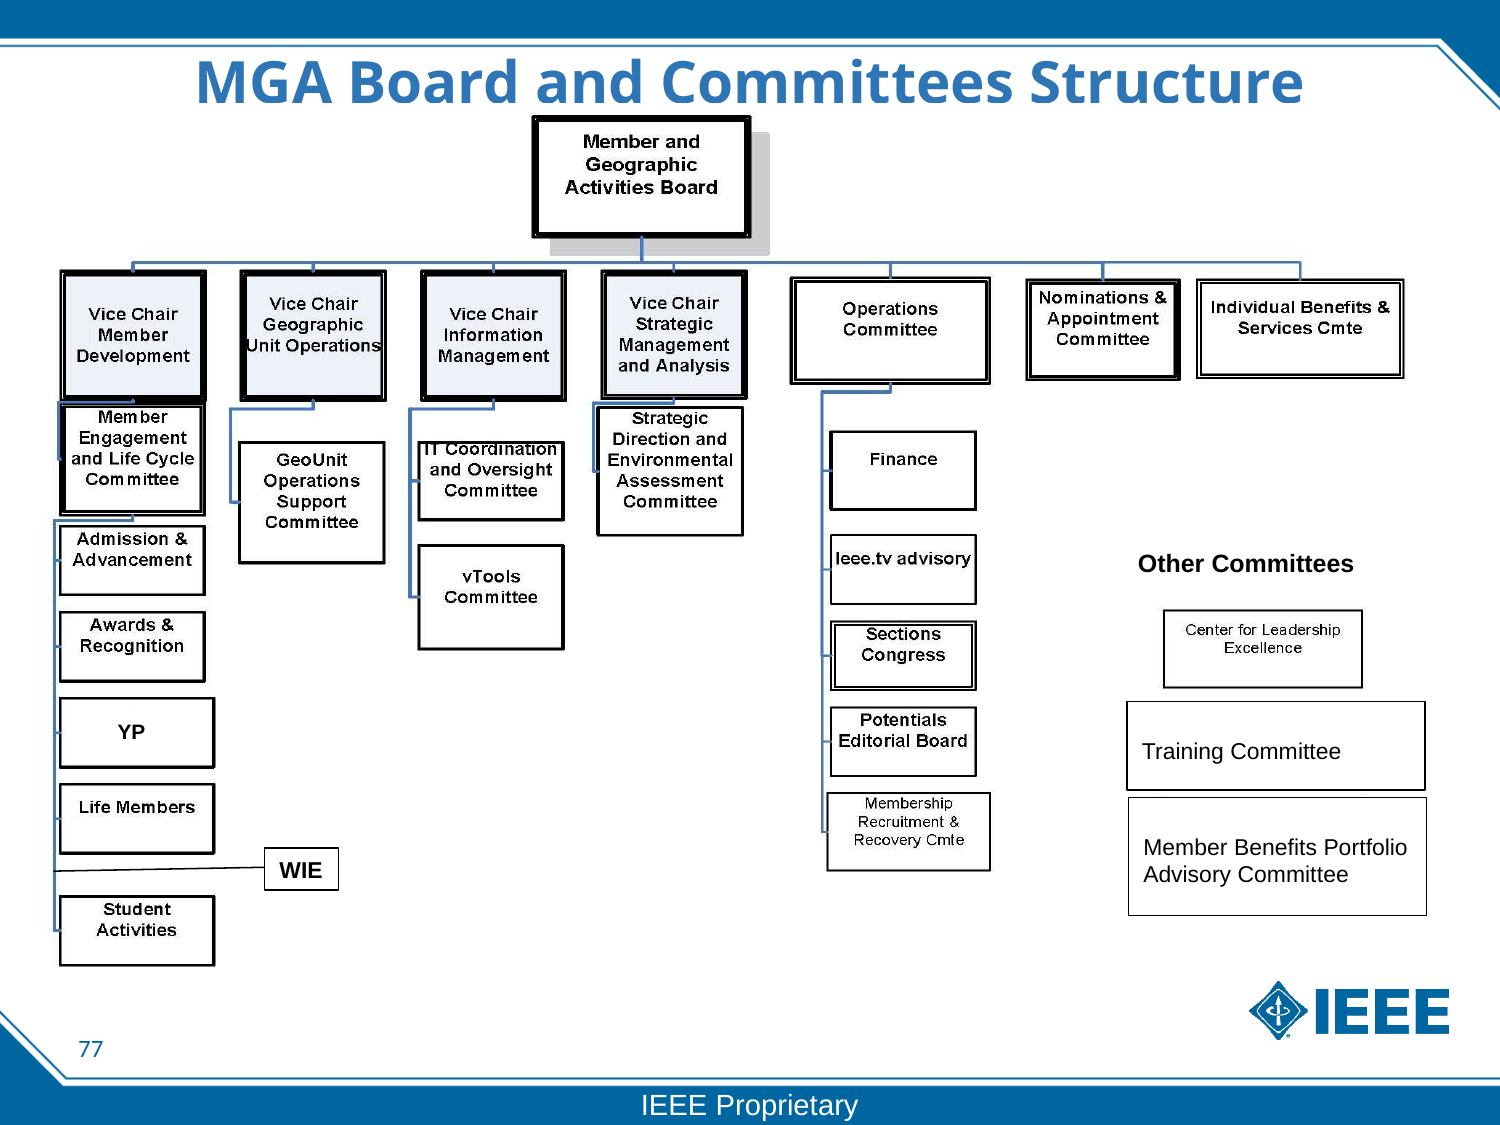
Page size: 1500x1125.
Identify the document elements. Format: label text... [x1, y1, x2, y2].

picture [0, 0, 1500, 37]
slide_number 77 [63, 1017, 143, 1078]
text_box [9, 103, 1428, 972]
picture [0, 981, 1500, 1125]
text_box MGA Board and Committees Structure [0, 37, 1500, 124]
